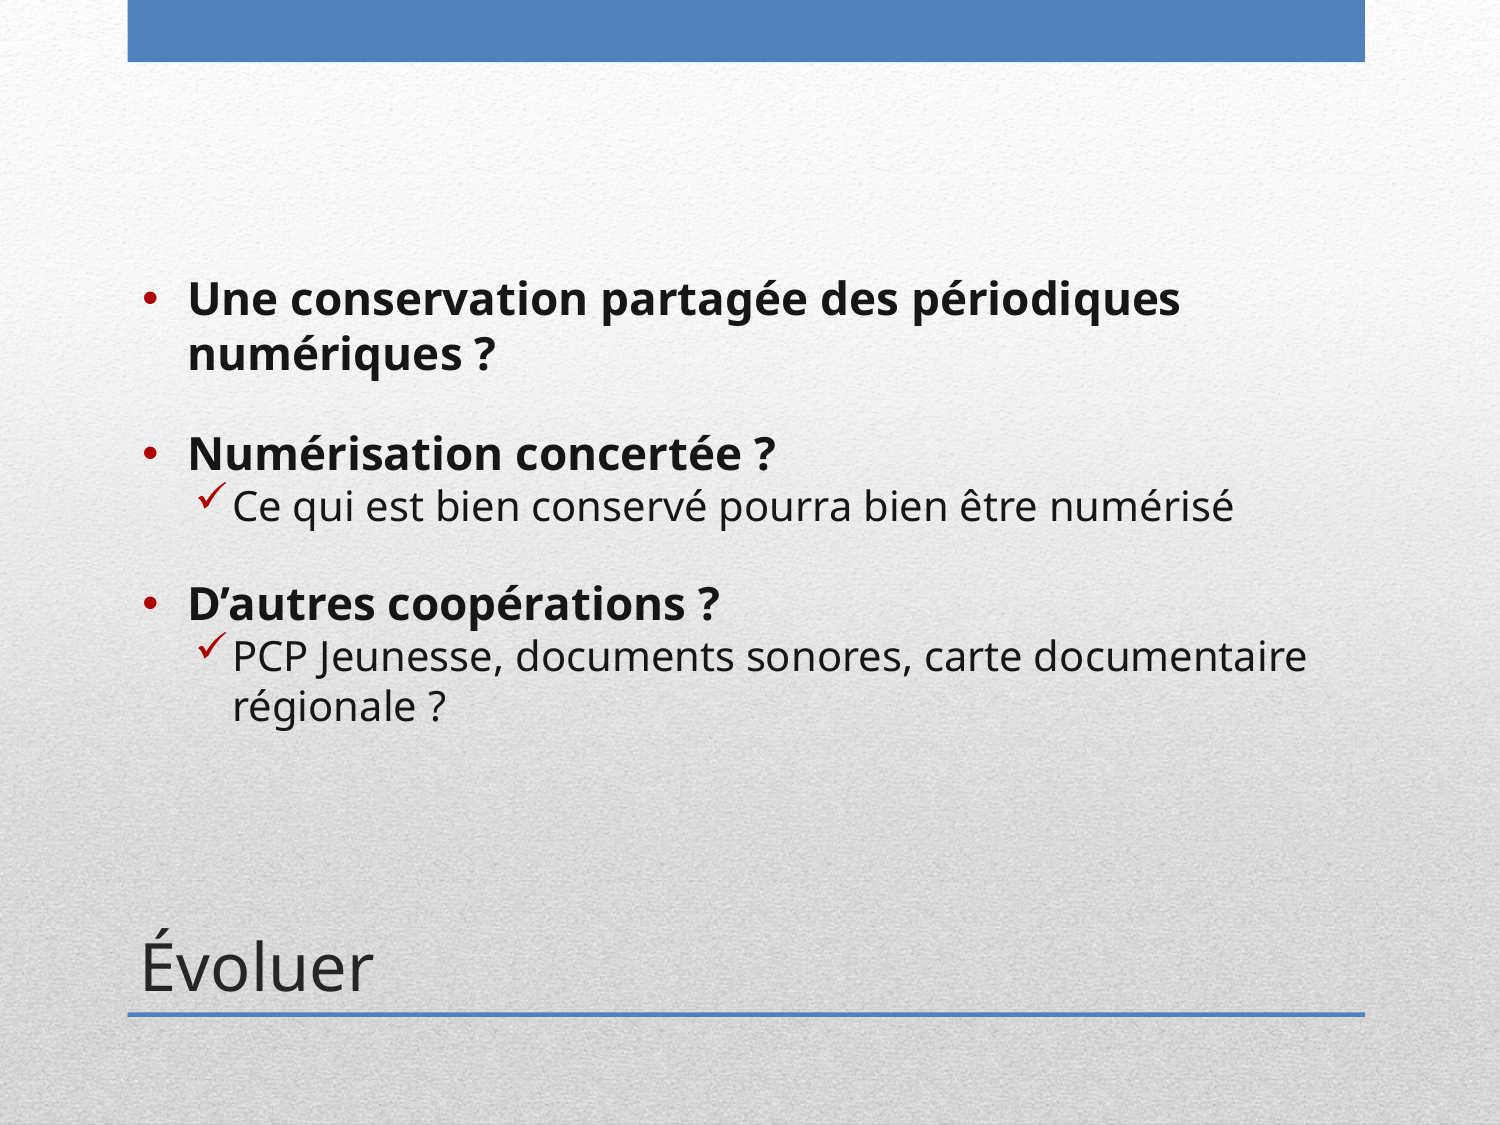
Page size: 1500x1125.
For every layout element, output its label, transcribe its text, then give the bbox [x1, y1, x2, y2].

text_box Évoluer [124, 822, 1238, 1013]
text_box Une conservation partagée des périodiques numériques ? Numérisation concertée ? Ce qui est bien conservé pourra bien être numérisé D’autres coopérations ? PCP Jeunesse, documents sonores, carte documentaire régionale ? [75, 177, 1446, 822]
picture [0, 0, 1500, 1125]
